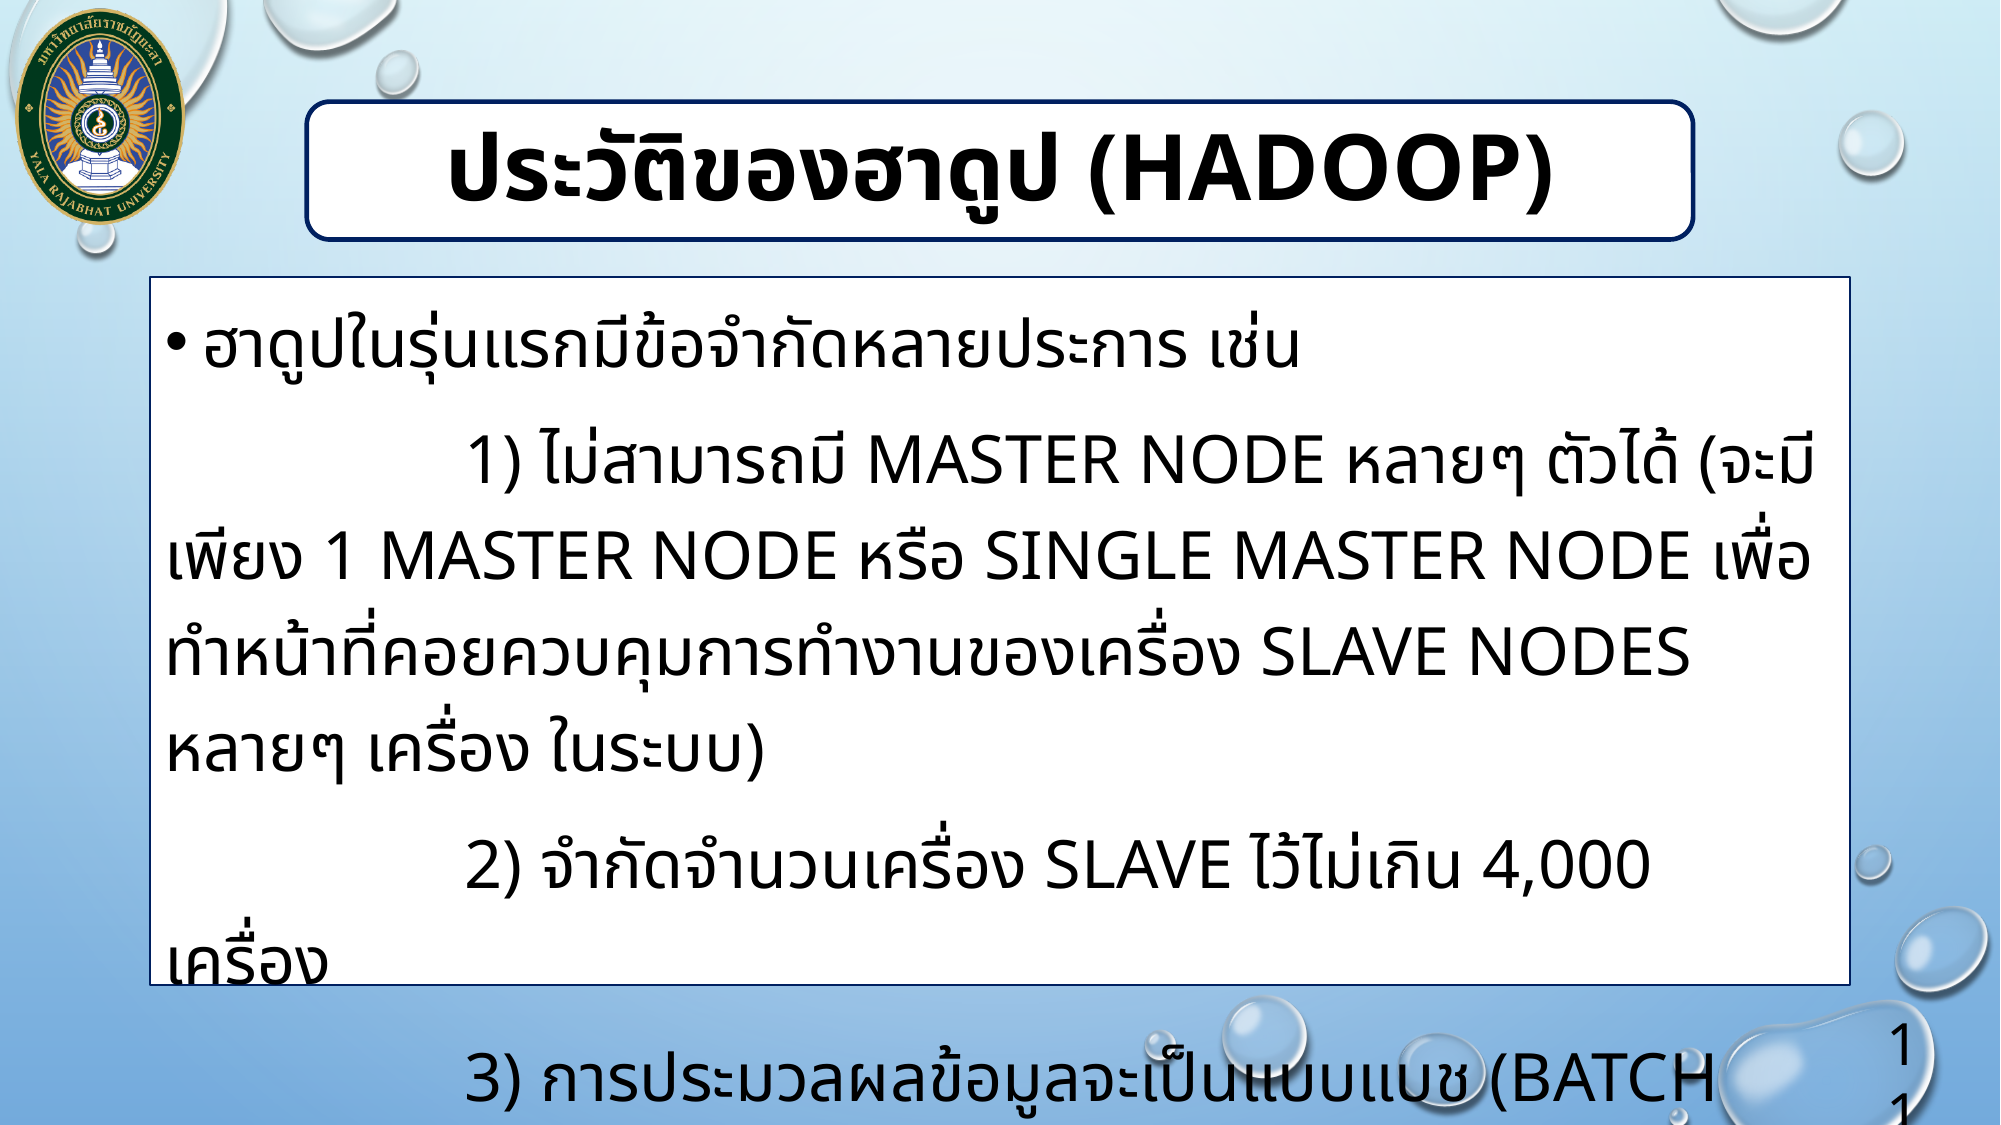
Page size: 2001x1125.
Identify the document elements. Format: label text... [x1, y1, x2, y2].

text_box 11 [1839, 999, 1934, 1125]
list ฮาดูปในรุ่นแรกมีข้อจำกัดหลายประการ เช่น 1) ไม่สามารถมี Master Node หลายๆ ตัวได้ (จะมีเพียง 1 Master Node หรือ Single Master Node เพื่อทำหน้าที่คอยควบคุมการทำงานของเครื่อง Slave Nodes หลายๆ เครื่อง ในระบบ) 2) จำกัดจำนวนเครื่อง Slave ไว้ไม่เกิน 4,000 เครื่อง 3) การประมวลผลข้อมูลจะเป็นแบบแบช (Batch Processing) [149, 276, 1851, 986]
title ประวัติของฮาดูป (Hadoop) [149, 39, 1851, 276]
picture [0, 0, 2000, 1125]
